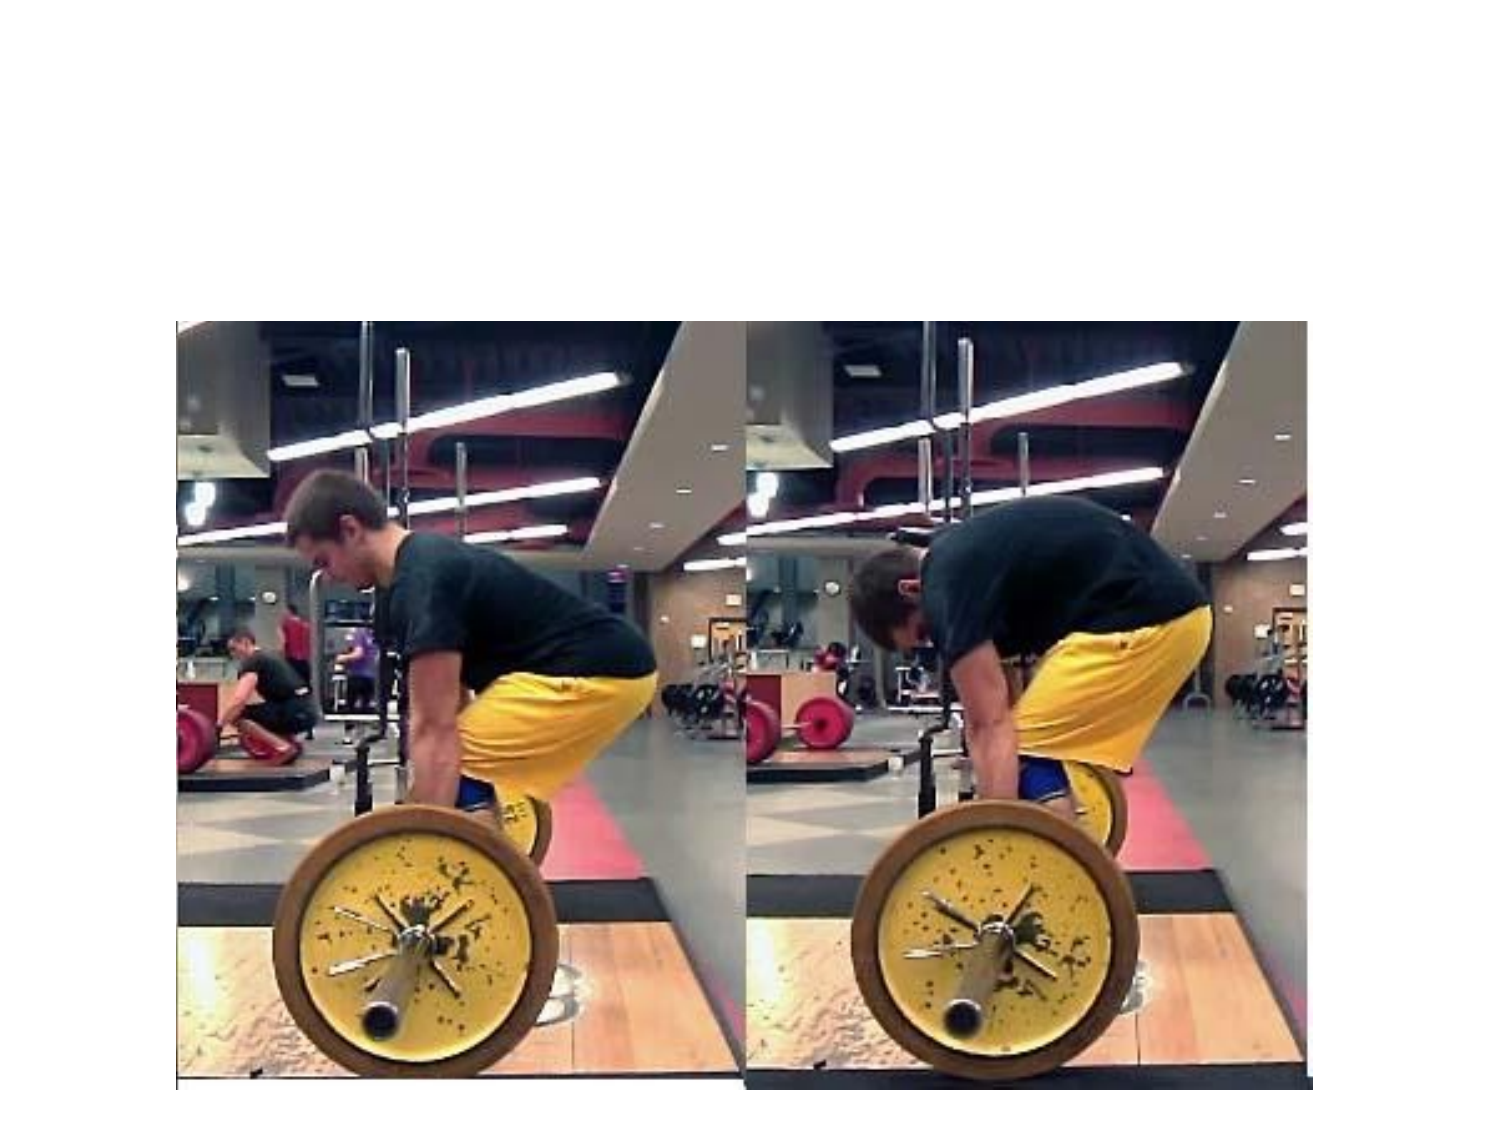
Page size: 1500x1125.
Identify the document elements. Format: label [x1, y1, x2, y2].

picture [175, 321, 1313, 1090]
